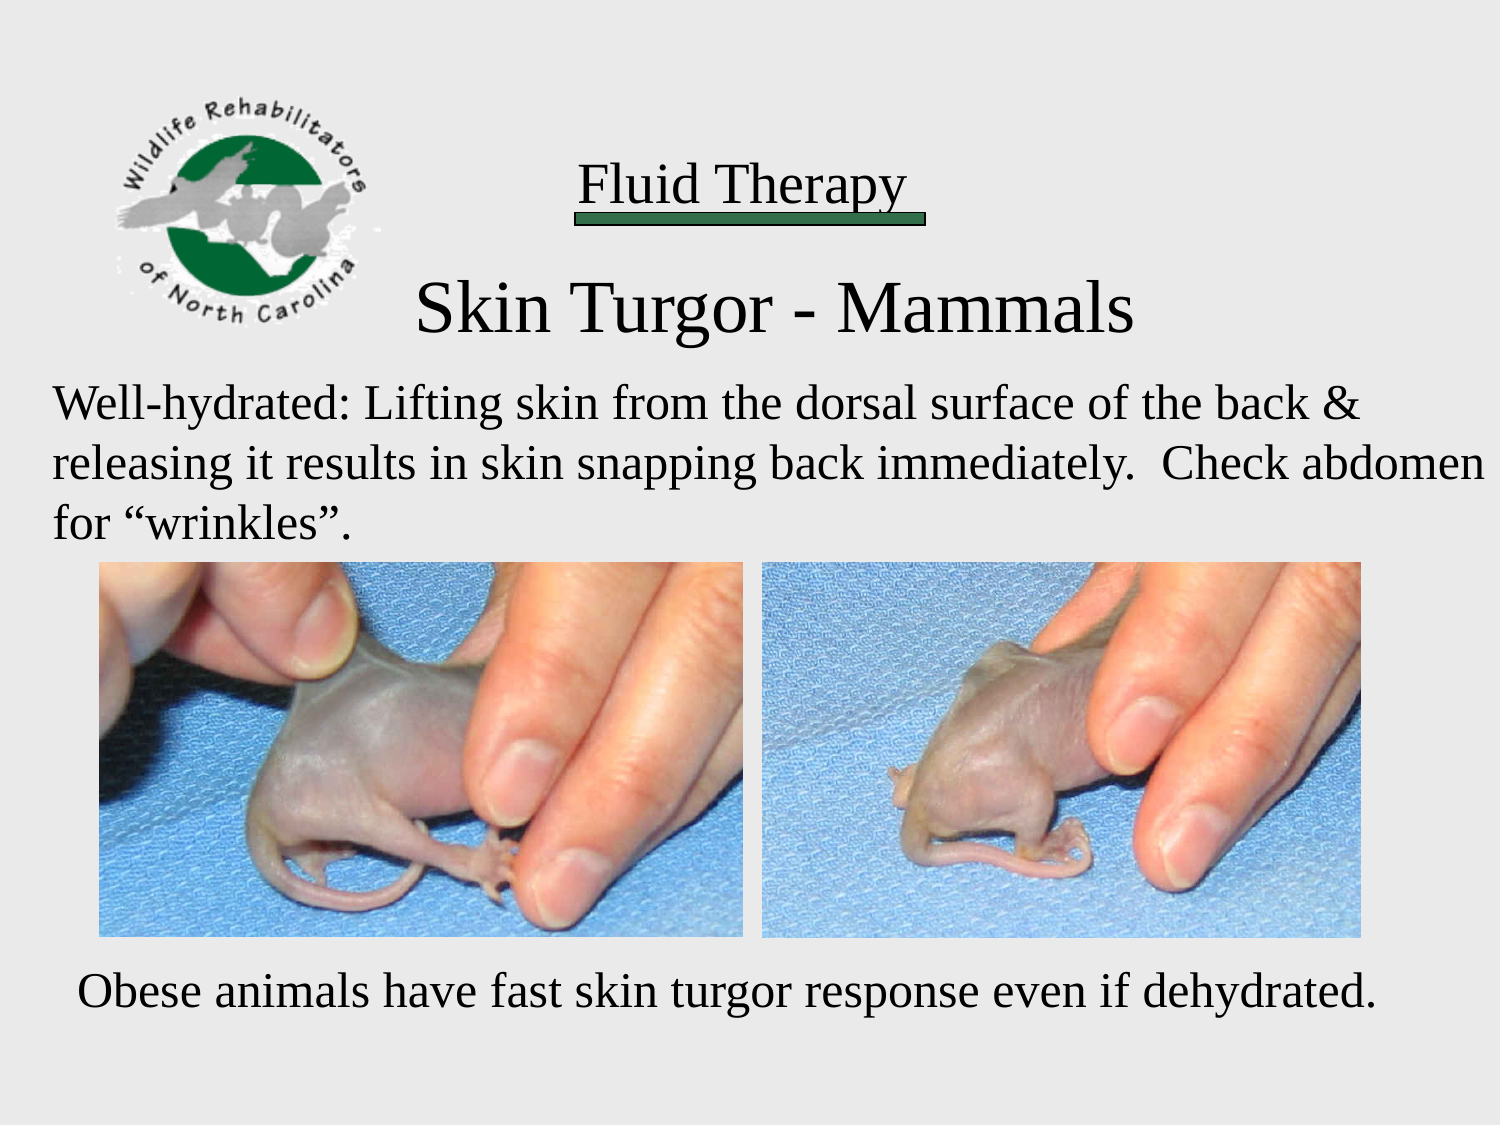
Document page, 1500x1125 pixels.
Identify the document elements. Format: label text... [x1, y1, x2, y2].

text_box Obese animals have fast skin turgor response even if dehydrated. [62, 949, 1425, 1025]
picture [112, 74, 381, 349]
picture [99, 562, 743, 937]
text_box Skin Turgor - Mammals [399, 249, 1313, 355]
picture [762, 562, 1362, 938]
text_box Well-hydrated: Lifting skin from the dorsal surface of the back & releasing it results in skin snapping back immediately. Check abdomen for “wrinkles”. [37, 362, 1500, 614]
